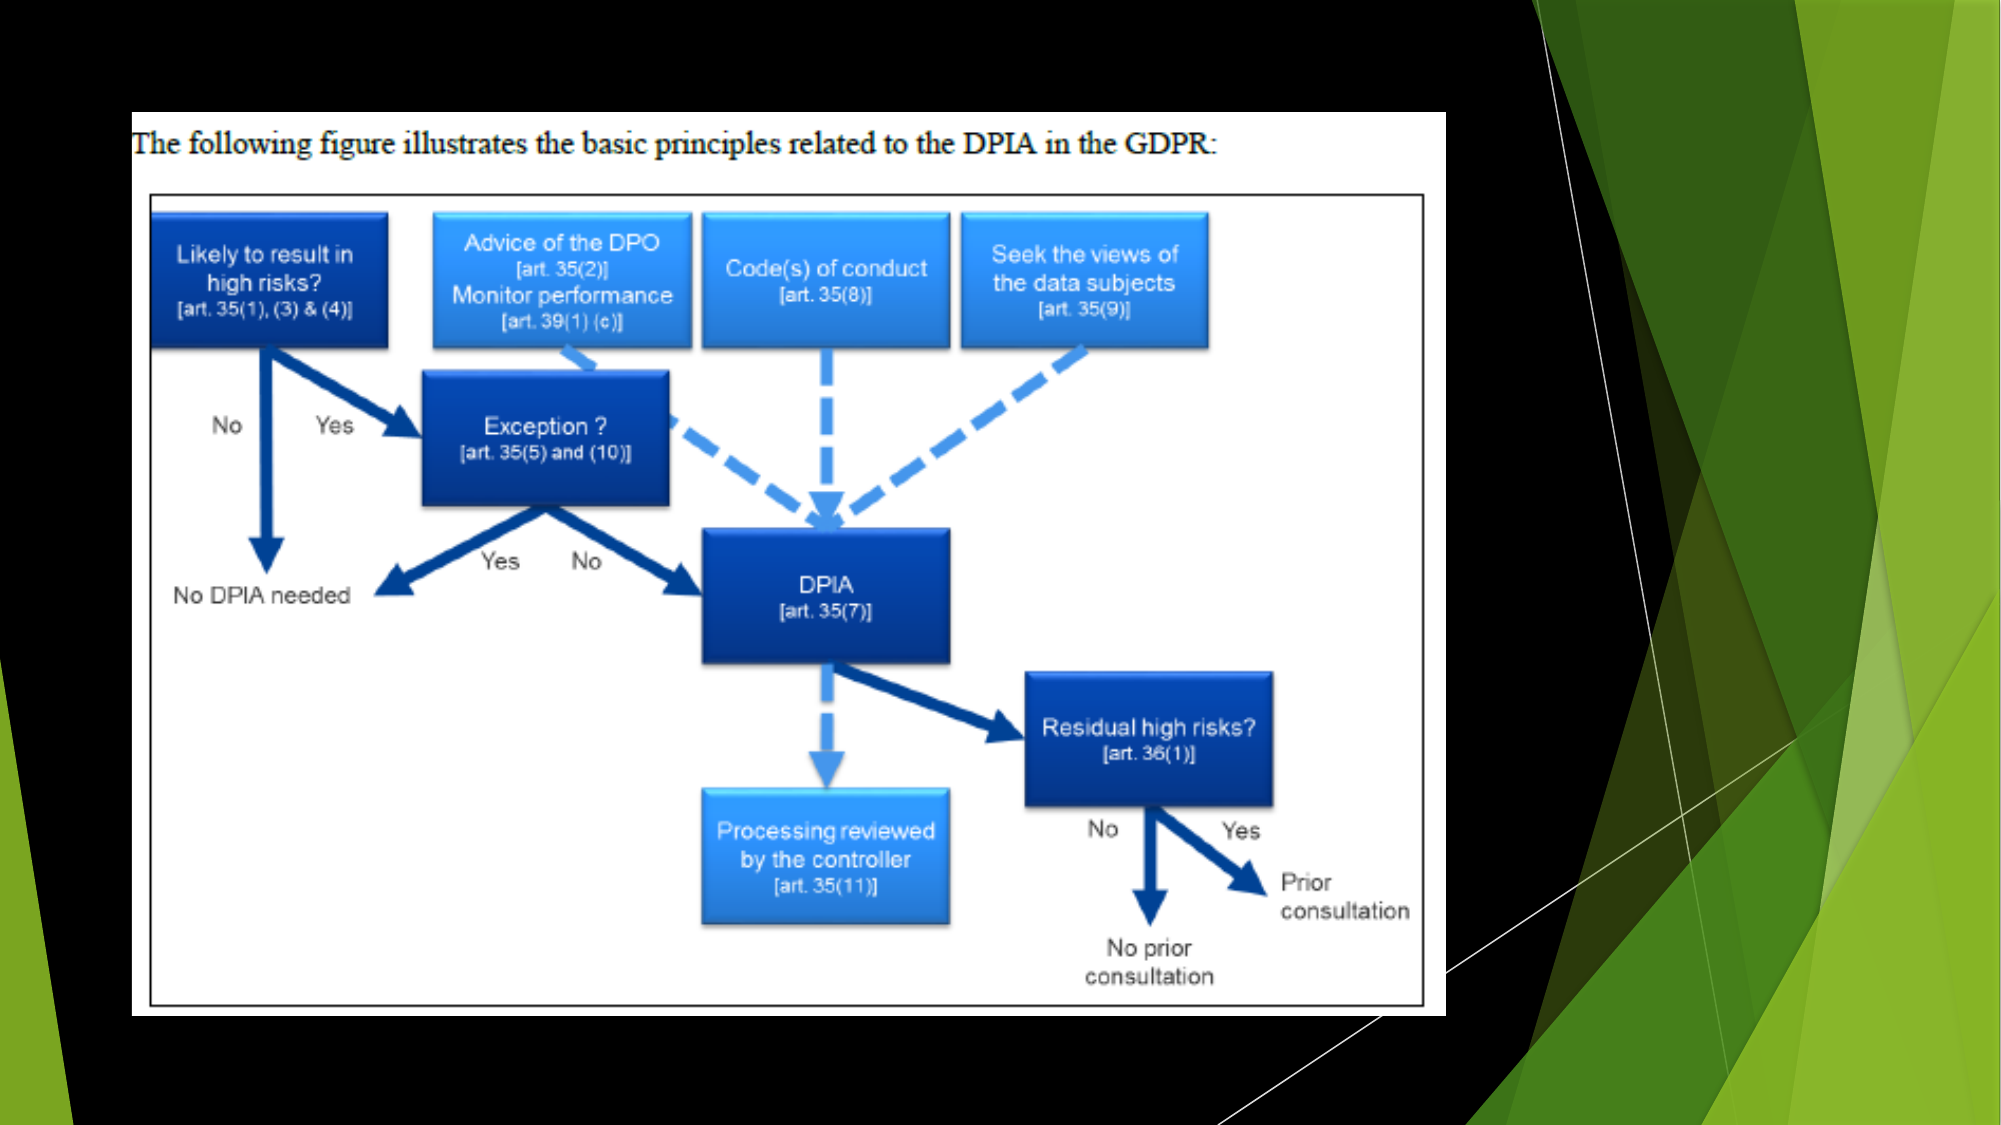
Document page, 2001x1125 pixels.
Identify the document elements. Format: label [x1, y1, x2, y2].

list [131, 112, 1447, 1017]
